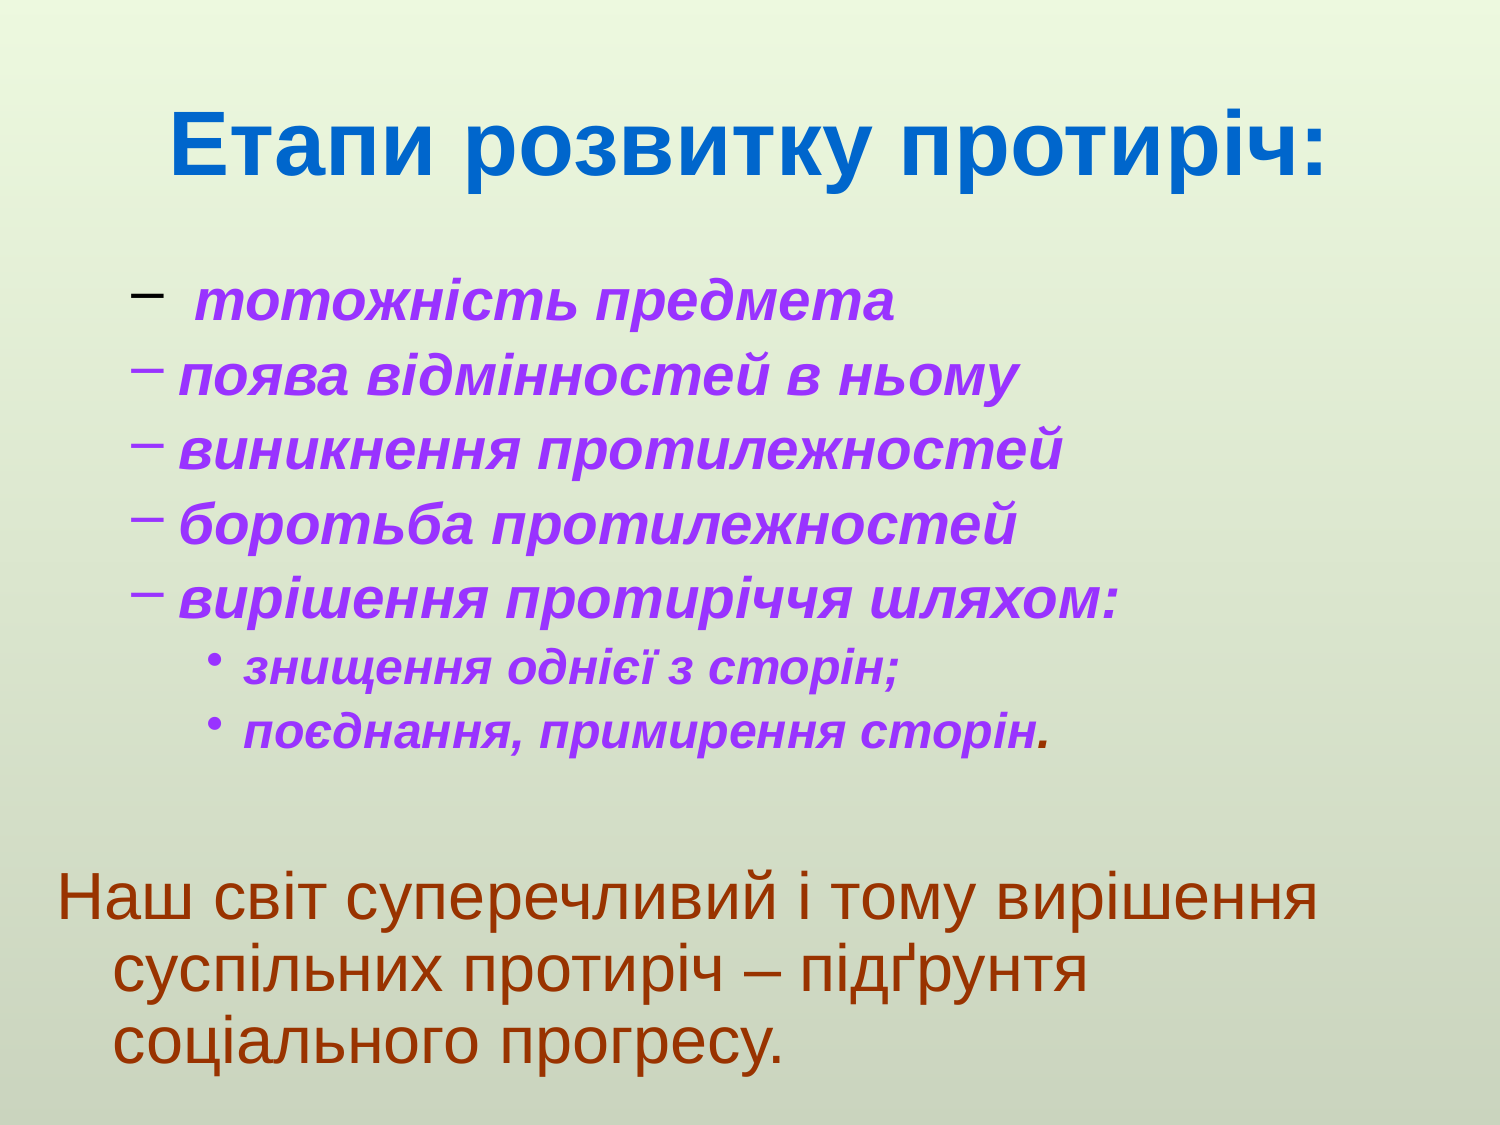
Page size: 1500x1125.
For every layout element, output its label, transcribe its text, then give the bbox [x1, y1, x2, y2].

list тотожність предмета поява відмінностей в ньому виникнення протилежностей боротьба протилежностей вирішення протиріччя шляхом: знищення однієї з сторін; поєднання, примирення сторін. Наш світ суперечливий і тому вирішення суспільних протиріч – підґрунтя соціального прогресу. [40, 262, 1426, 1083]
title Етапи розвитку протиріч: [74, 44, 1426, 233]
